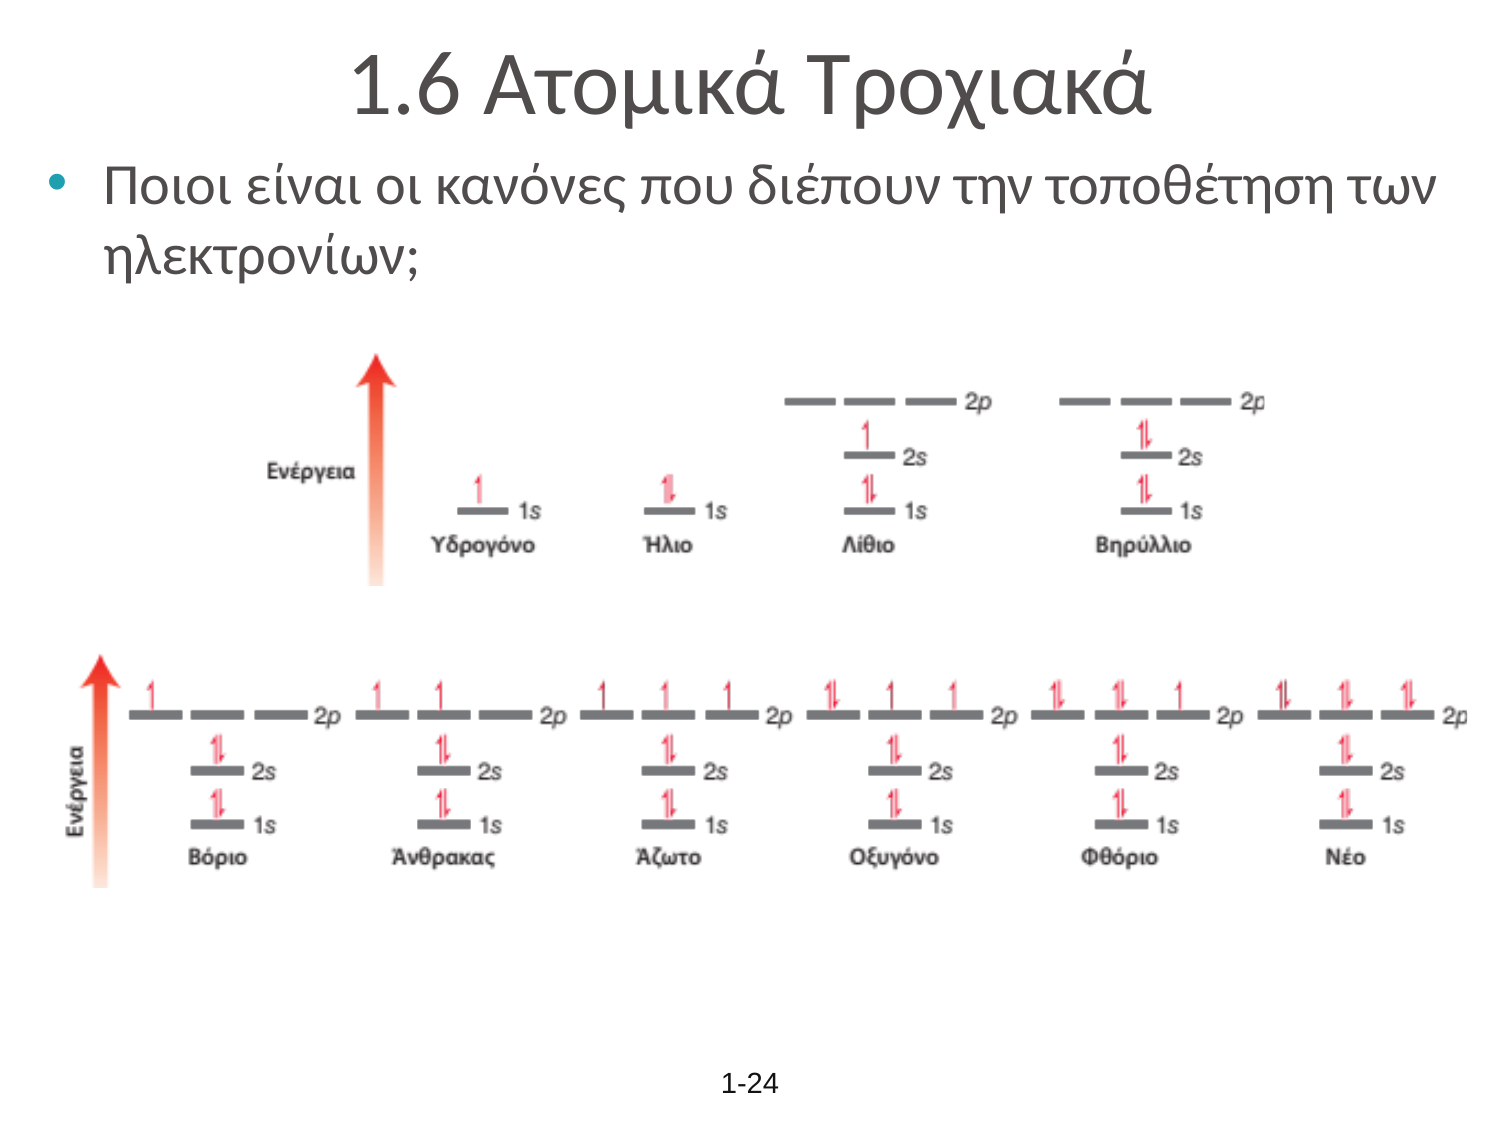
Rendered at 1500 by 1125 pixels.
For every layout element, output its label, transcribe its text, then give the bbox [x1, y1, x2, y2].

picture [64, 653, 1468, 888]
slide_number 1-24 [559, 1056, 941, 1117]
picture [266, 352, 1265, 587]
title 1.6 Ατομικά Τροχιακά [74, 17, 1426, 138]
list Ποιοι είναι οι κανόνες που διέπουν την τοποθέτηση των ηλεκτρονίων; [31, 138, 1467, 849]
